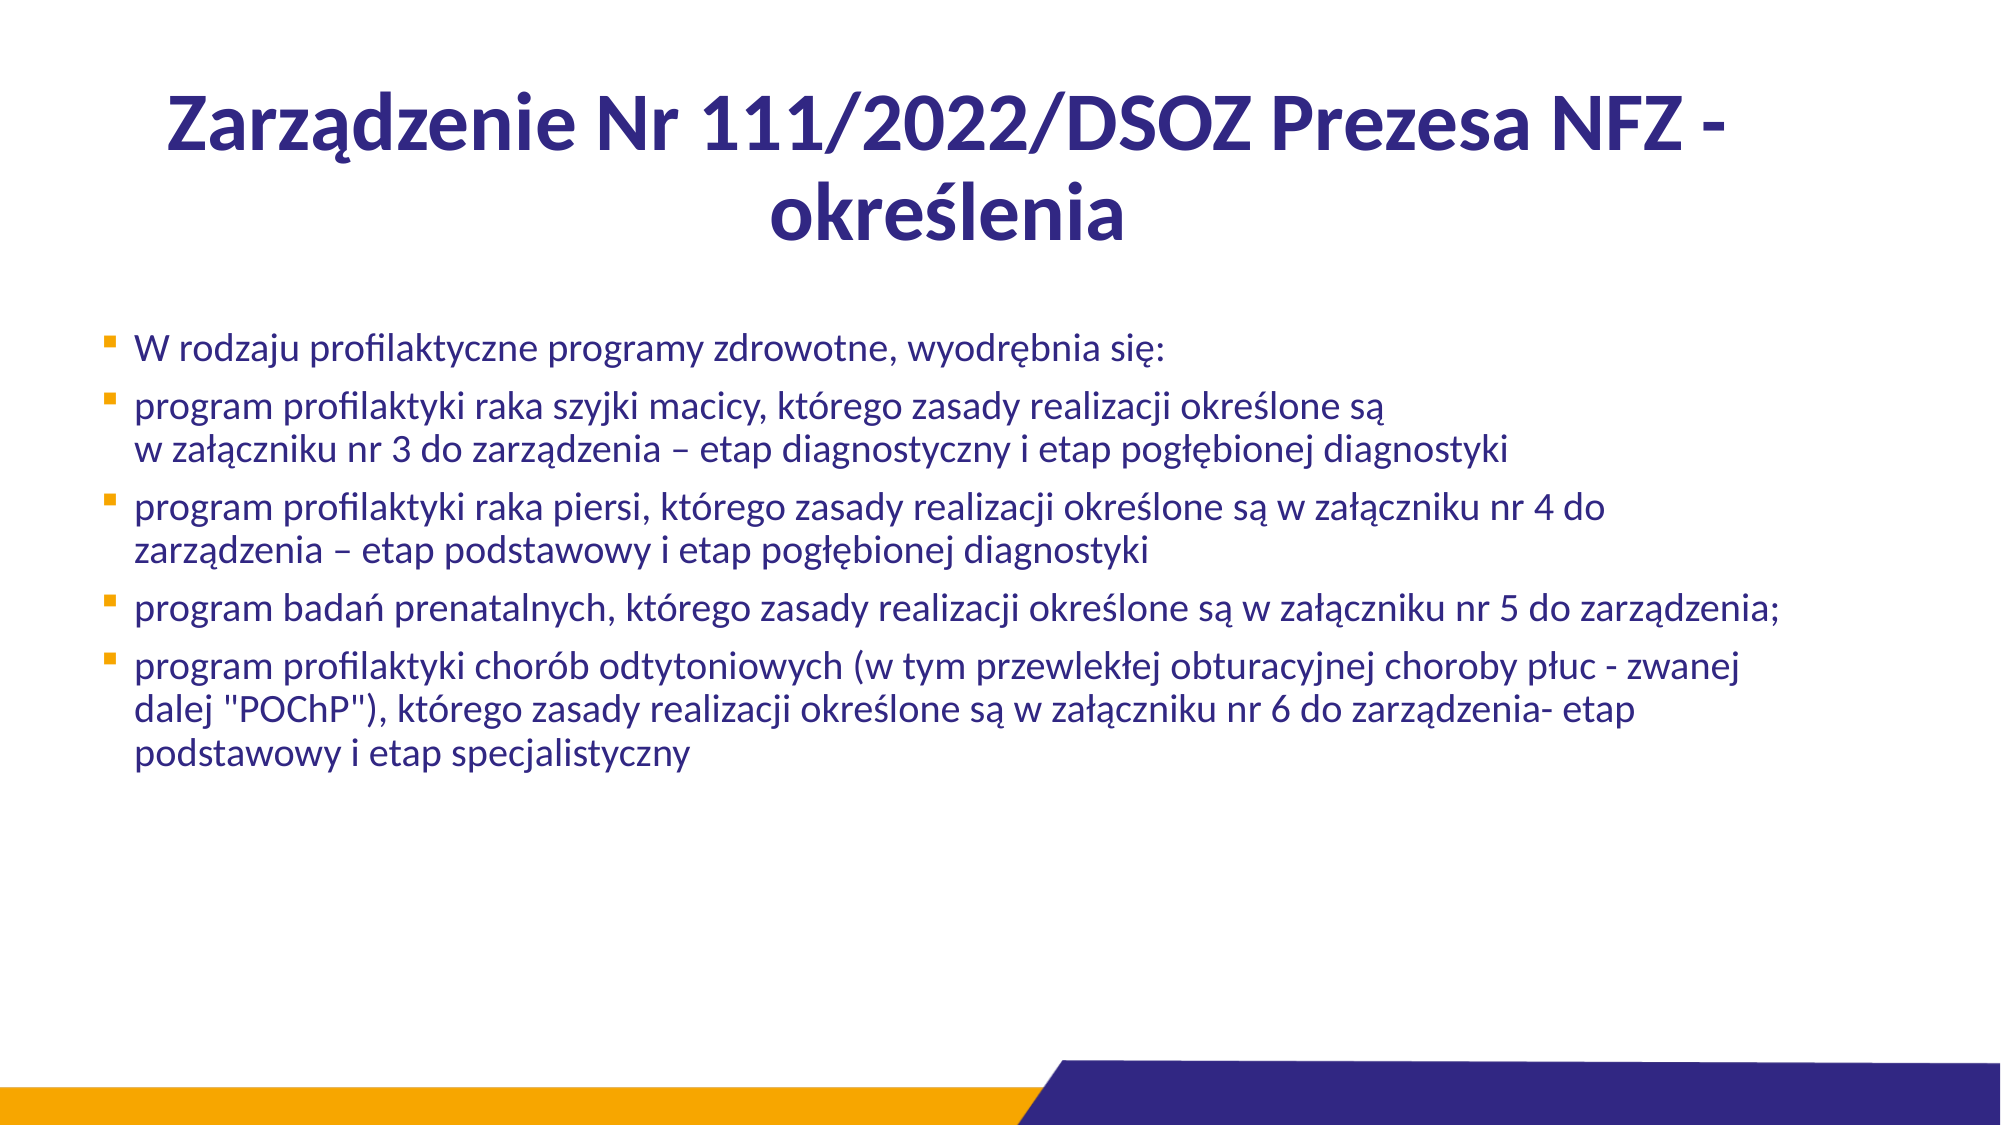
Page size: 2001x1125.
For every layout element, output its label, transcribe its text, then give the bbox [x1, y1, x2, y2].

picture [0, 1060, 2001, 1125]
title Zarządzenie Nr 111/2022/DSOZ Prezesa NFZ - określenia [85, 59, 1811, 278]
list W rodzaju profilaktyczne programy zdrowotne, wyodrębnia się: program profilaktyki raka szyjki macicy, którego zasady realizacji określone są w załączniku nr 3 do zarządzenia – etap diagnostyczny i etap pogłębionej diagnostyki program profilaktyki raka piersi, którego zasady realizacji określone są w załączniku nr 4 do zarządzenia – etap podstawowy i etap pogłębionej diagnostyki program badań prenatalnych, którego zasady realizacji określone są w załączniku nr 5 do zarządzenia; program profilaktyki chorób odtytoniowych (w tym przewlekłej obturacyjnej choroby płuc - zwanej dalej "POChP"), którego zasady realizacji określone są w załączniku nr 6 do zarządzenia- etap podstawowy i etap specjalistyczny [85, 319, 1811, 818]
